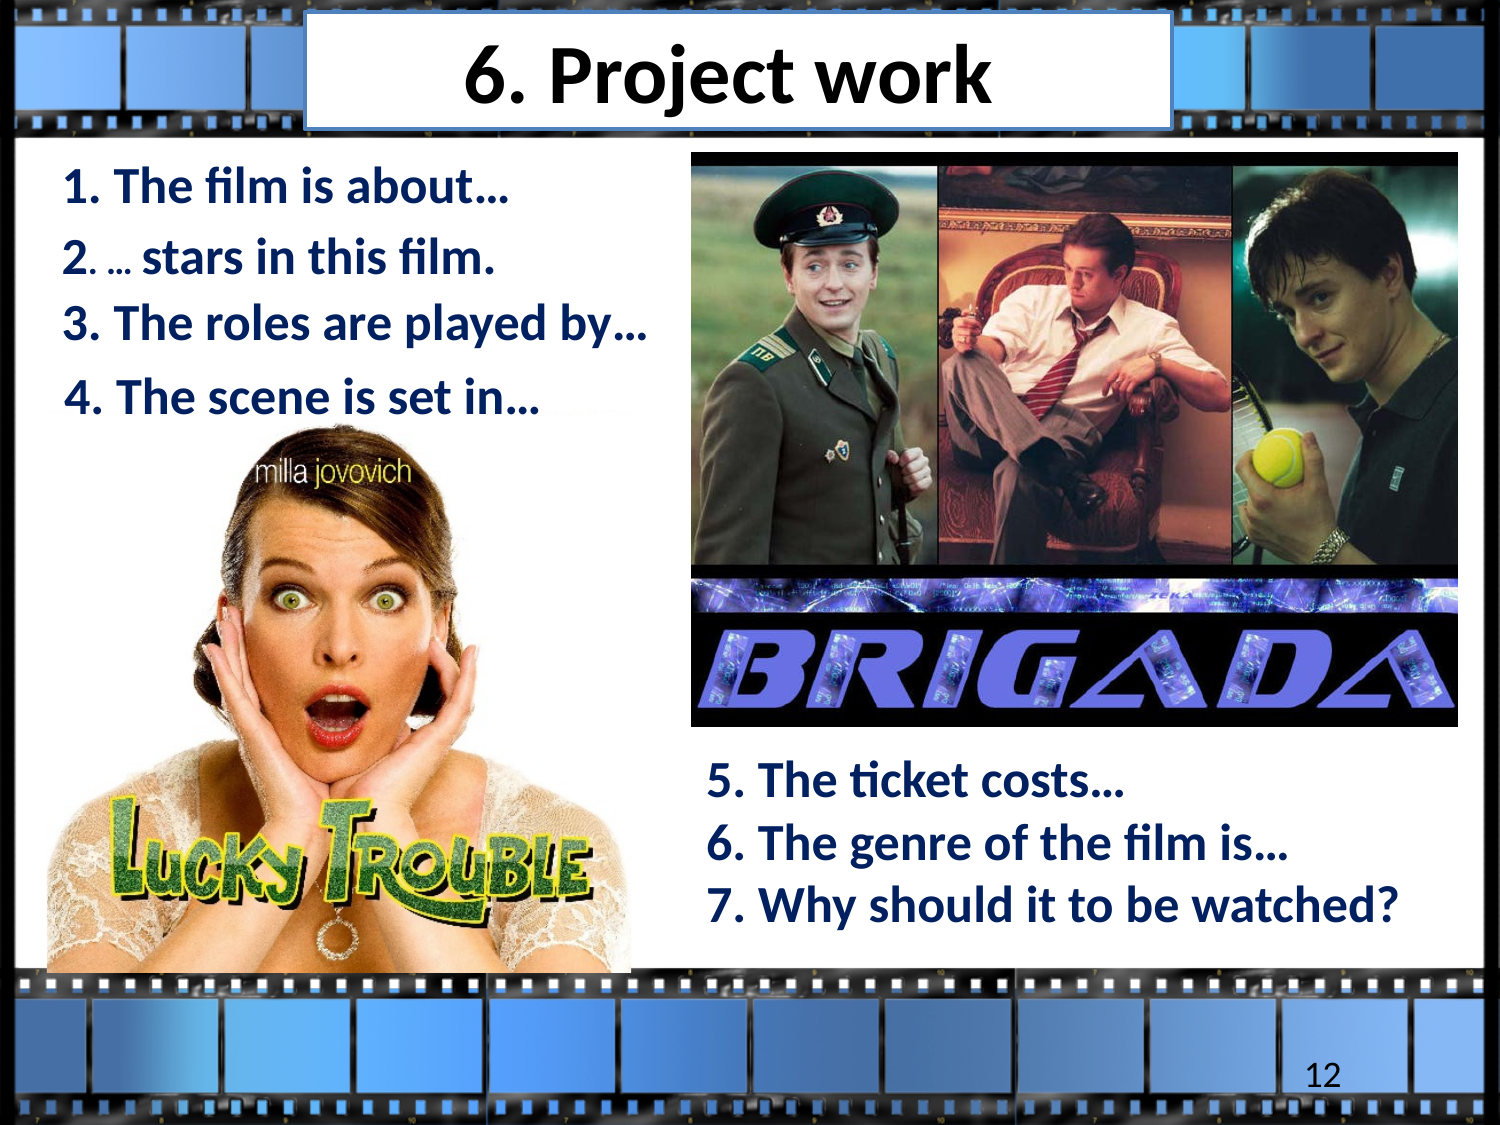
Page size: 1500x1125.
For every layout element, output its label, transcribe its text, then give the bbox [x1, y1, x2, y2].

text_box 3. The roles are played by… [46, 281, 686, 359]
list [46, 410, 632, 973]
text_box 1. The film is about… [46, 144, 528, 214]
picture [0, 0, 1500, 1125]
title 6. Project work [303, 10, 1174, 131]
text_box 4. The scene is set in… [49, 355, 557, 409]
slide_number 12 [1289, 1042, 1425, 1103]
text_box 2. … stars in this film. [46, 214, 529, 292]
text_box 5. The ticket costs… 6. The genre of the film is… 7. Why should it to be watched? [691, 738, 1425, 941]
